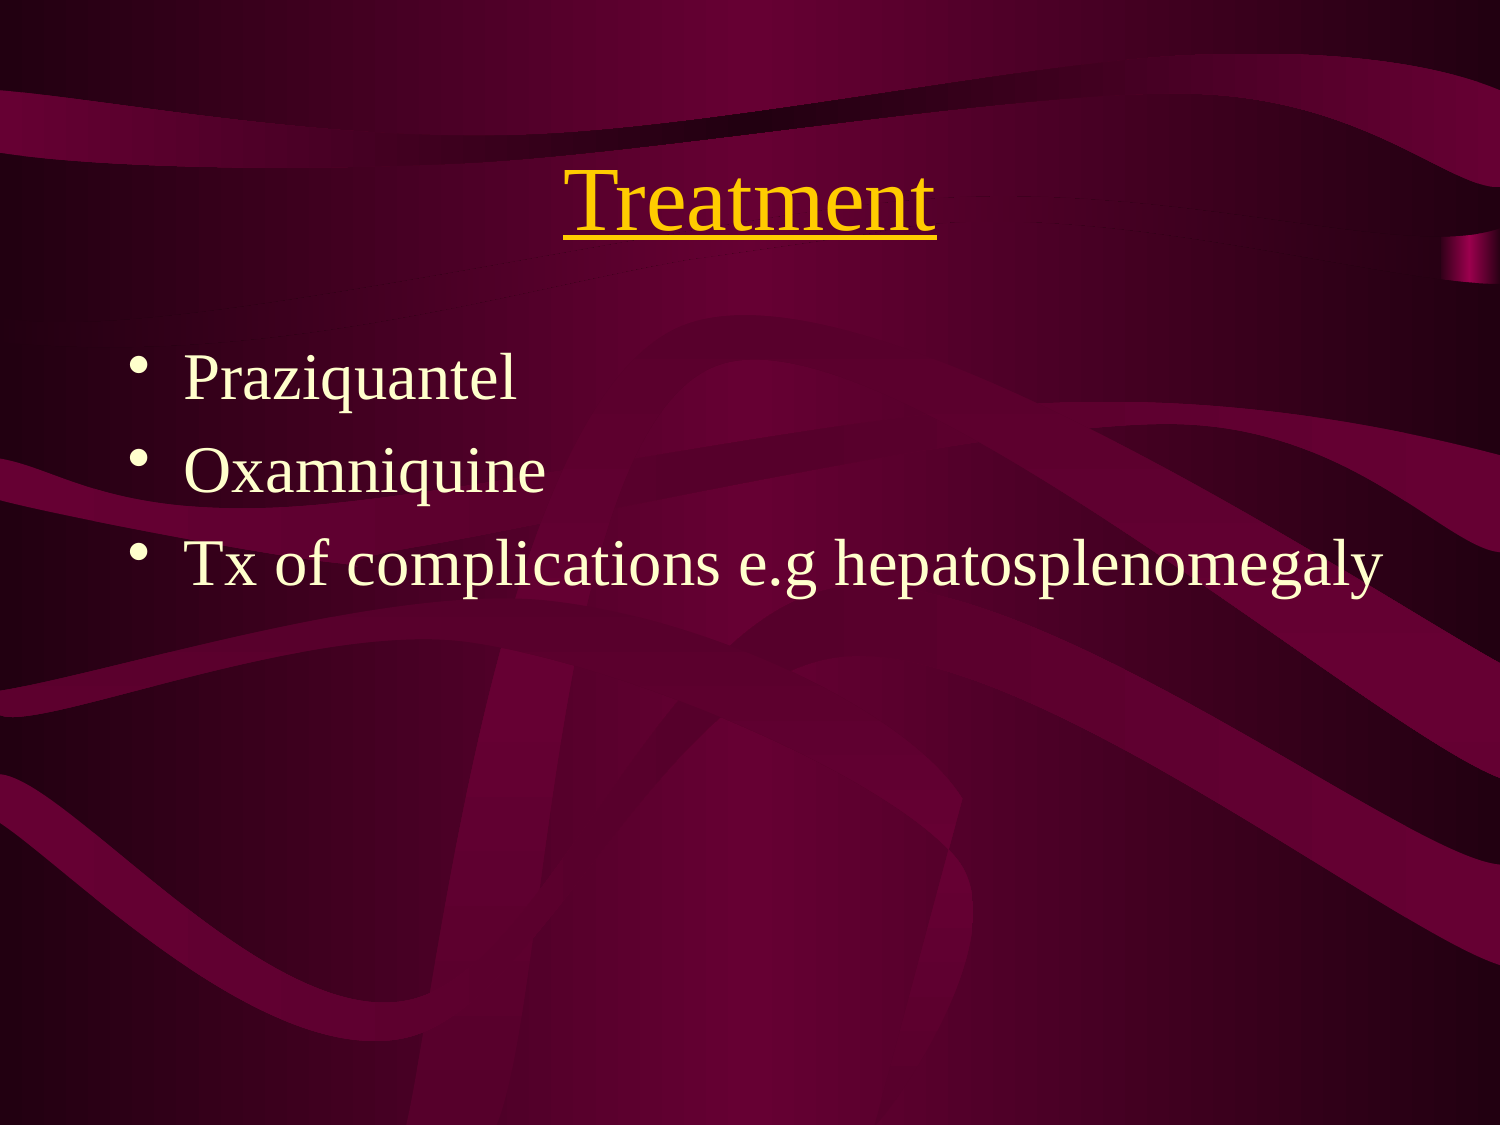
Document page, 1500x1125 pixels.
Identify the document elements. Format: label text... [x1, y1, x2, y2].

title Treatment [112, 99, 1388, 288]
list Praziquantel Oxamniquine Tx of complications e.g hepatosplenomegaly [112, 324, 1447, 1000]
